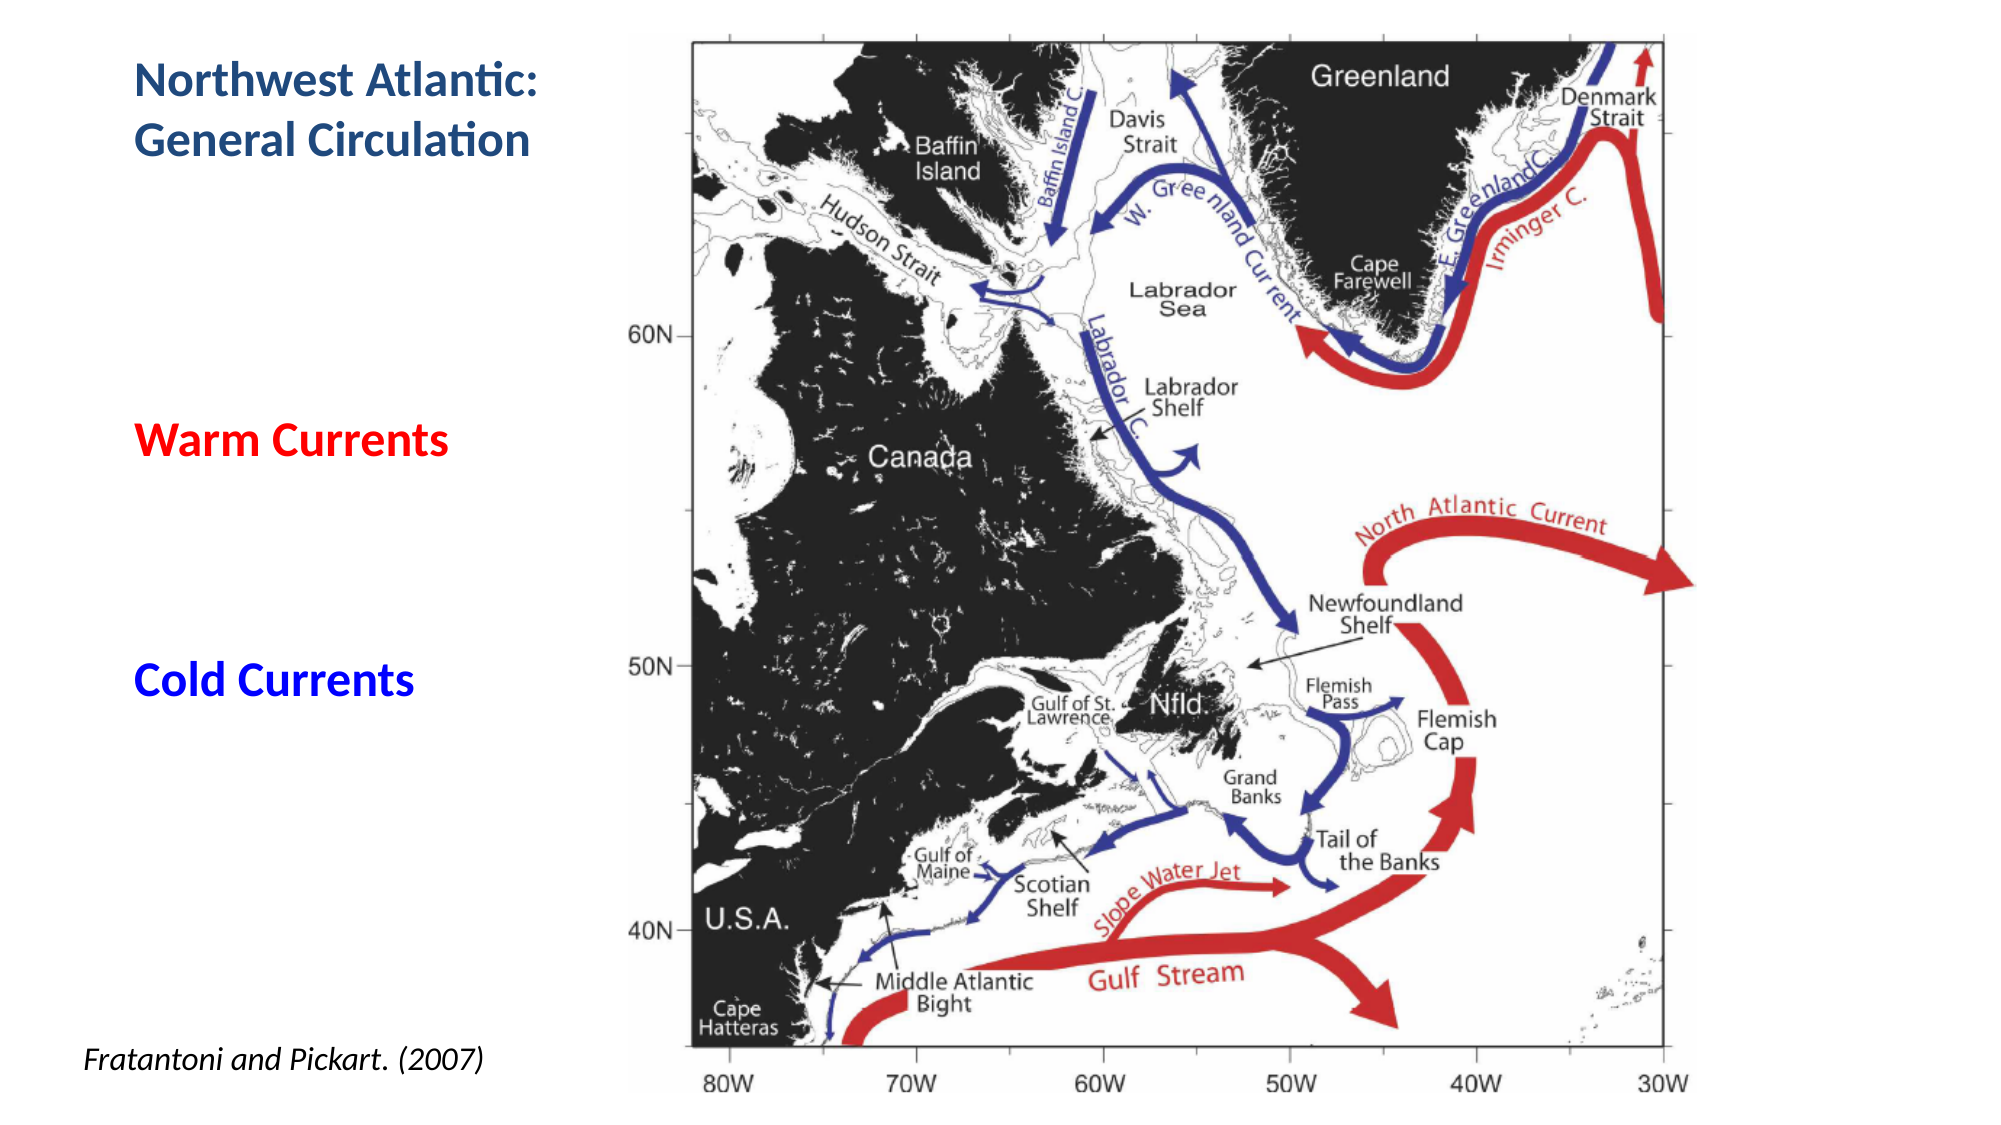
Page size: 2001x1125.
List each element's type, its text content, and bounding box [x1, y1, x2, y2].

text_box Fratantoni and Pickart. (2007) [68, 1029, 508, 1085]
picture [610, 24, 1704, 1101]
text_box Northwest Atlantic: General Circulation Warm Currents Cold Currents [119, 39, 554, 715]
